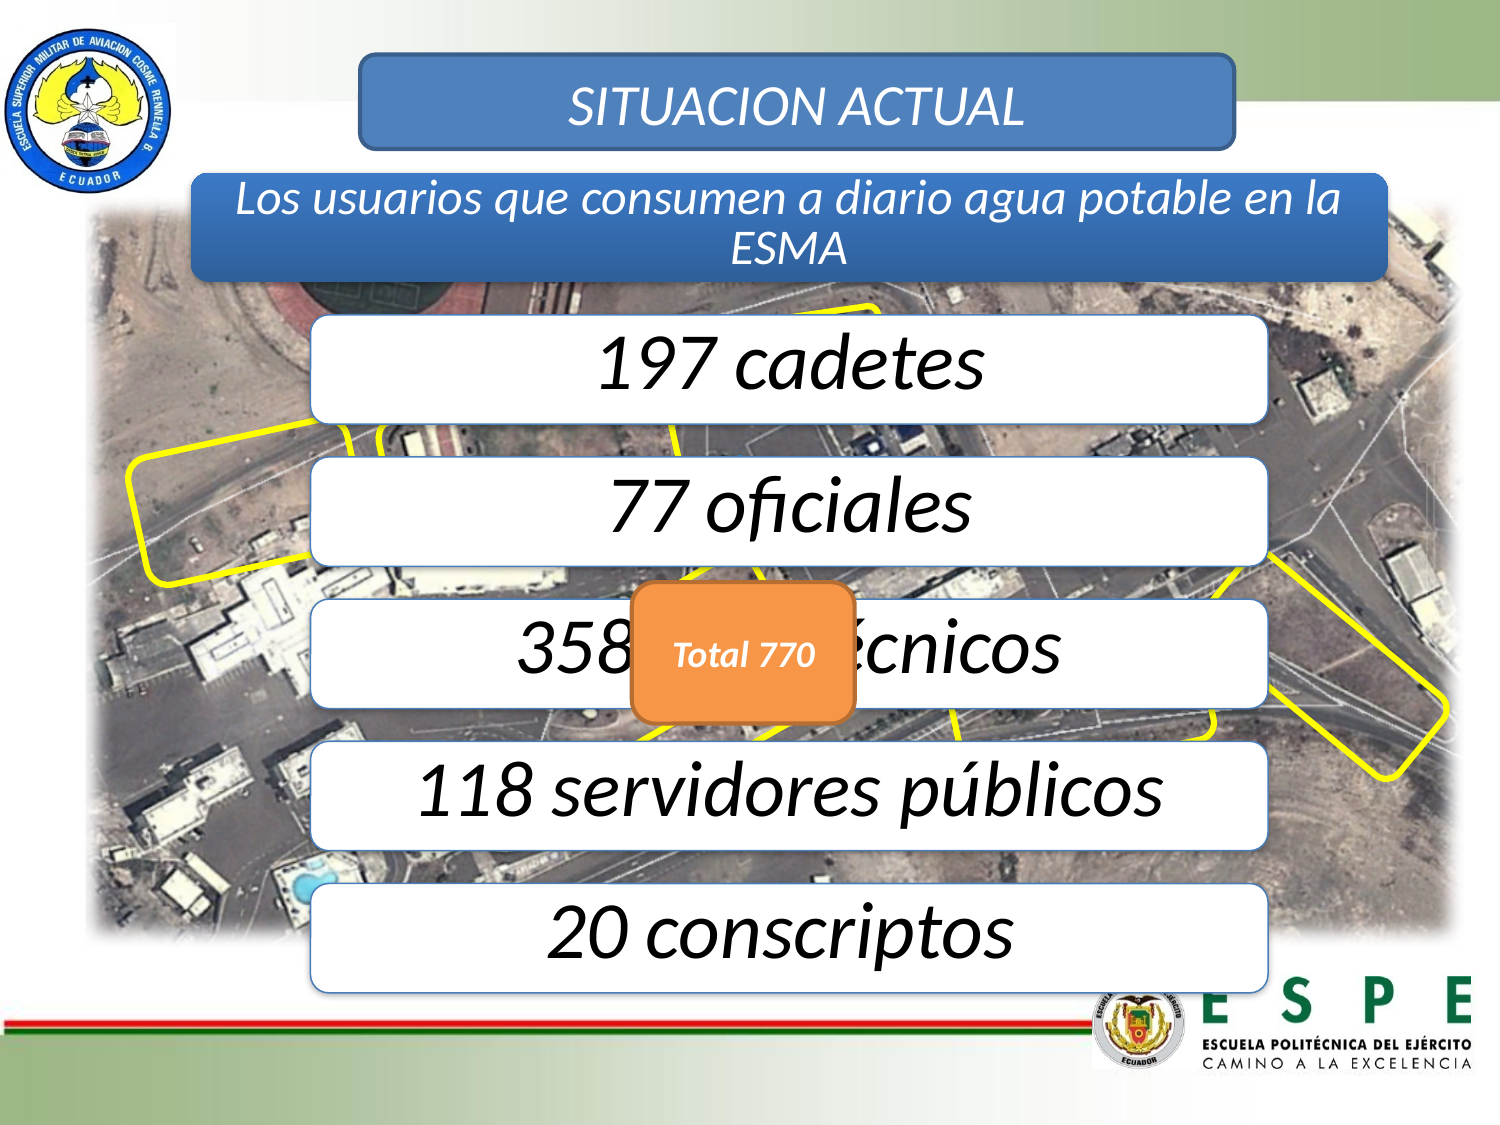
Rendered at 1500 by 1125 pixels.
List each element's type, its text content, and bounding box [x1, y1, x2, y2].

picture [0, 0, 1500, 1125]
text_box SITUACION ACTUAL [357, 52, 1237, 152]
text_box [40, 172, 1500, 994]
